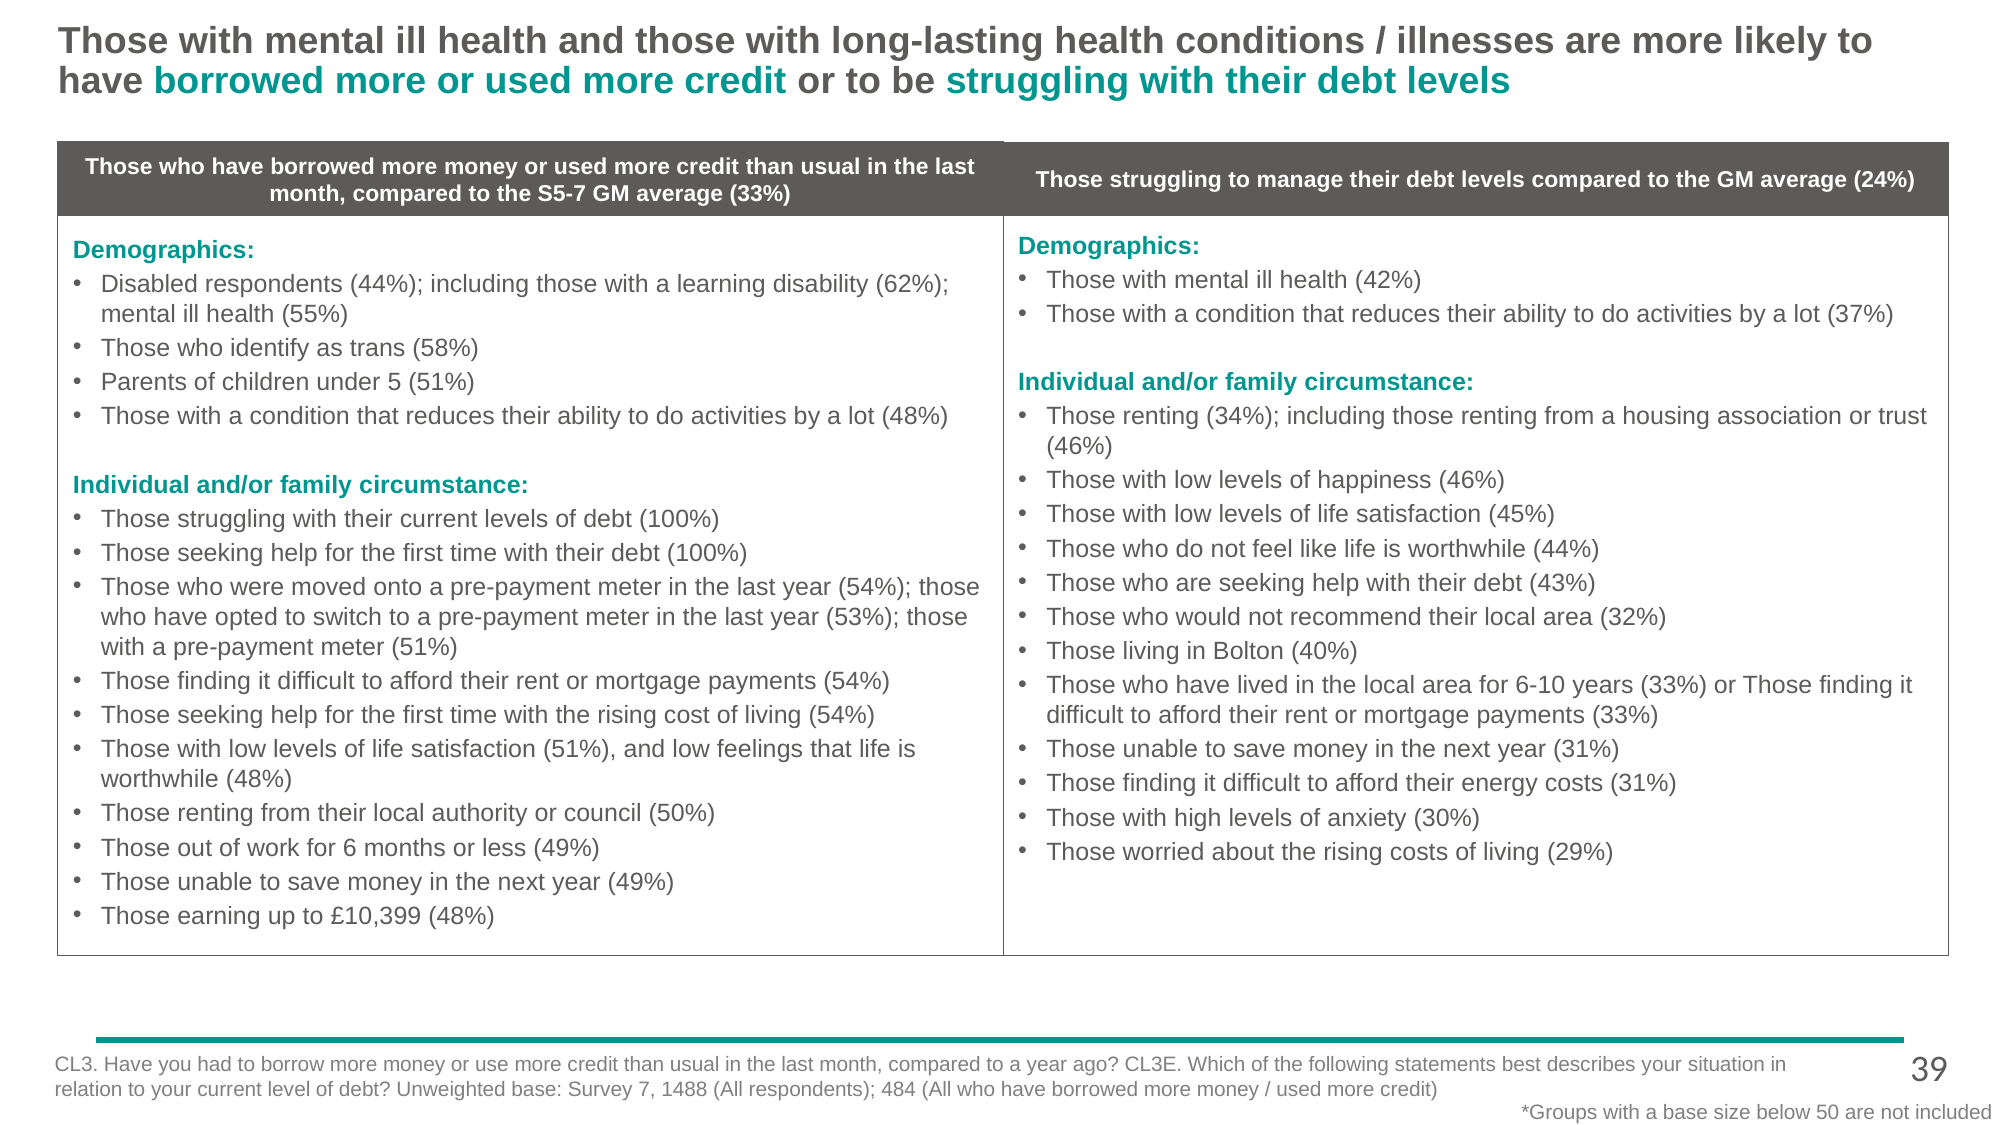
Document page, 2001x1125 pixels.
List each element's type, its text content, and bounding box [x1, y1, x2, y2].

text_box Those who have borrowed more money or used more credit than usual in the last month, compared to the S5-7 GM average (33%) [57, 141, 1004, 215]
title Those with mental ill health and those with long-lasting health conditions / illnesses are more likely to have borrowed more or used more credit or to be struggling with their debt levels [57, 20, 1949, 117]
text_box Those struggling to manage their debt levels compared to the GM average (24%) [1003, 142, 1949, 211]
text_box *Groups with a base size below 50 are not included [1500, 1091, 2000, 1125]
text_box Demographics: Disabled respondents (44%); including those with a learning disability (62%); mental ill health (55%) Those who identify as trans (58%) Parents of children under 5 (51%) Those with a condition that reduces their ability to do activities by a lot (48%) Individual and/or family circumstance: Those struggling with their current levels of debt (100%) Those seeking help for the first time with their debt (100%) Those who were moved onto a pre-payment meter in the last year (54%); those who have opted to switch to a pre-payment meter in the last year (53%); those with a pre-payment meter (51%) Those finding it difficult to afford their rent or mortgage payments (54%) Those seeking help for the first time with the rising cost of living (54%) Those with low levels of life satisfaction (51%), and low feelings that life is worthwhile (48%) Those renting from their local authority or council (50%) Those out of work for 6 months or less (49%) Those unable to save money in the next year (49%) Those earning up to £10,399 (48%) [57, 215, 1003, 956]
text_box CL3. Have you had to borrow more money or use more credit than usual in the last month, compared to a year ago? CL3E. Which of the following statements best describes your situation in relation to your current level of debt? Unweighted base: Survey 7, 1488 (All respondents); 484 (All who have borrowed more money / used more credit) [39, 1043, 1858, 1104]
text_box 39 [1895, 1036, 1975, 1091]
text_box Demographics: Those with mental ill health (42%) Those with a condition that reduces their ability to do activities by a lot (37%) Individual and/or family circumstance: Those renting (34%); including those renting from a housing association or trust (46%) Those with low levels of happiness (46%) Those with low levels of life satisfaction (45%) Those who do not feel like life is worthwhile (44%) Those who are seeking help with their debt (43%) Those who would not recommend their local area (32%) Those living in Bolton (40%) Those who have lived in the local area for 6-10 years (33%) or Those finding it difficult to afford their rent or mortgage payments (33%) Those unable to save money in the next year (31%) Those finding it difficult to afford their energy costs (31%) Those with high levels of anxiety (30%) Those worried about the rising costs of living (29%) [1003, 211, 1949, 956]
